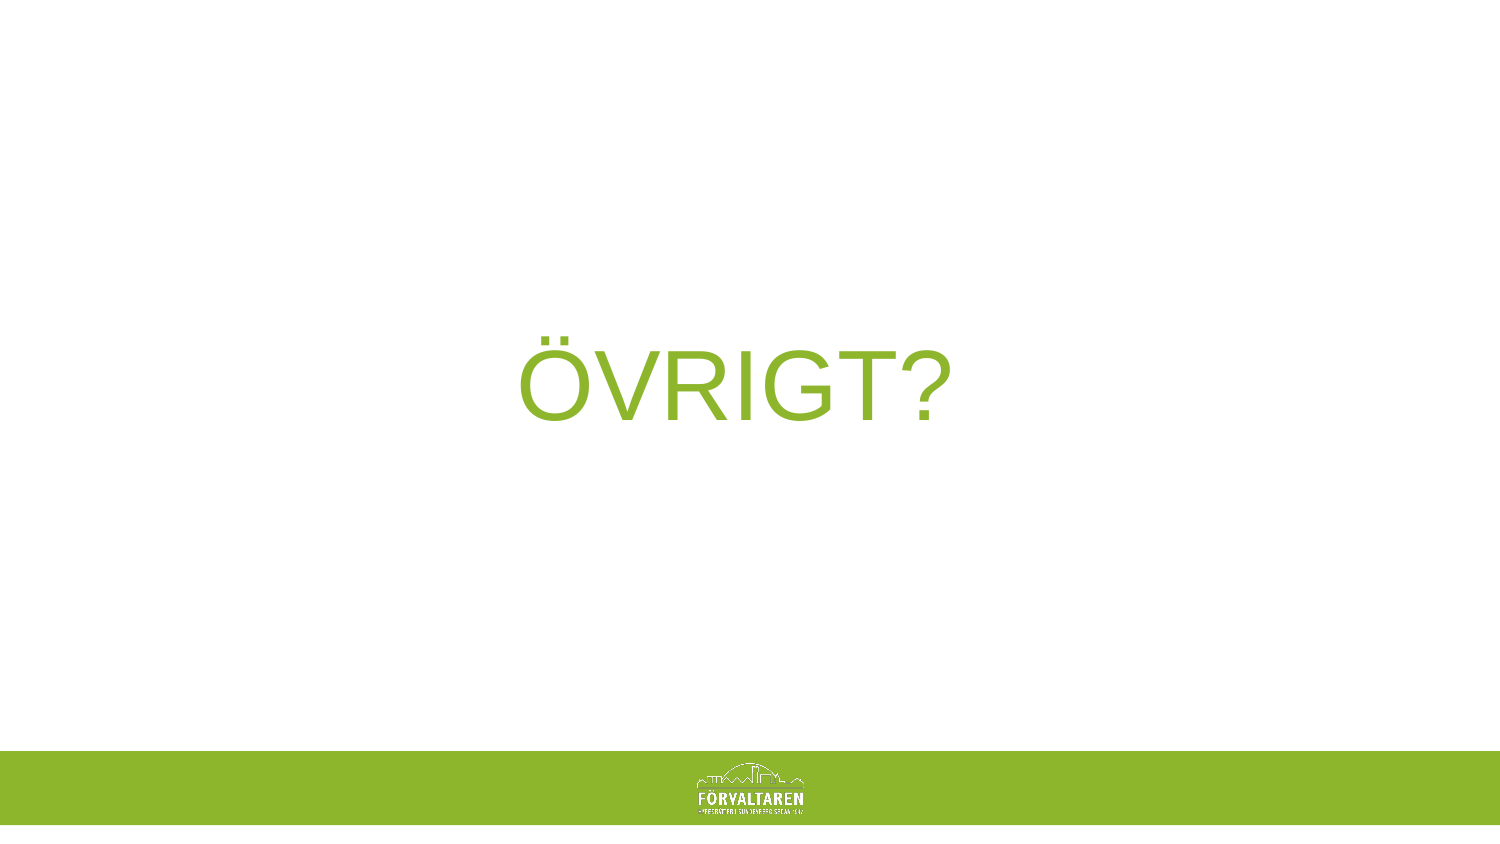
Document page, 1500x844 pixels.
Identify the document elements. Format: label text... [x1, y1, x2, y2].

picture [697, 763, 804, 814]
title ÖVRIGT? [514, 318, 958, 461]
